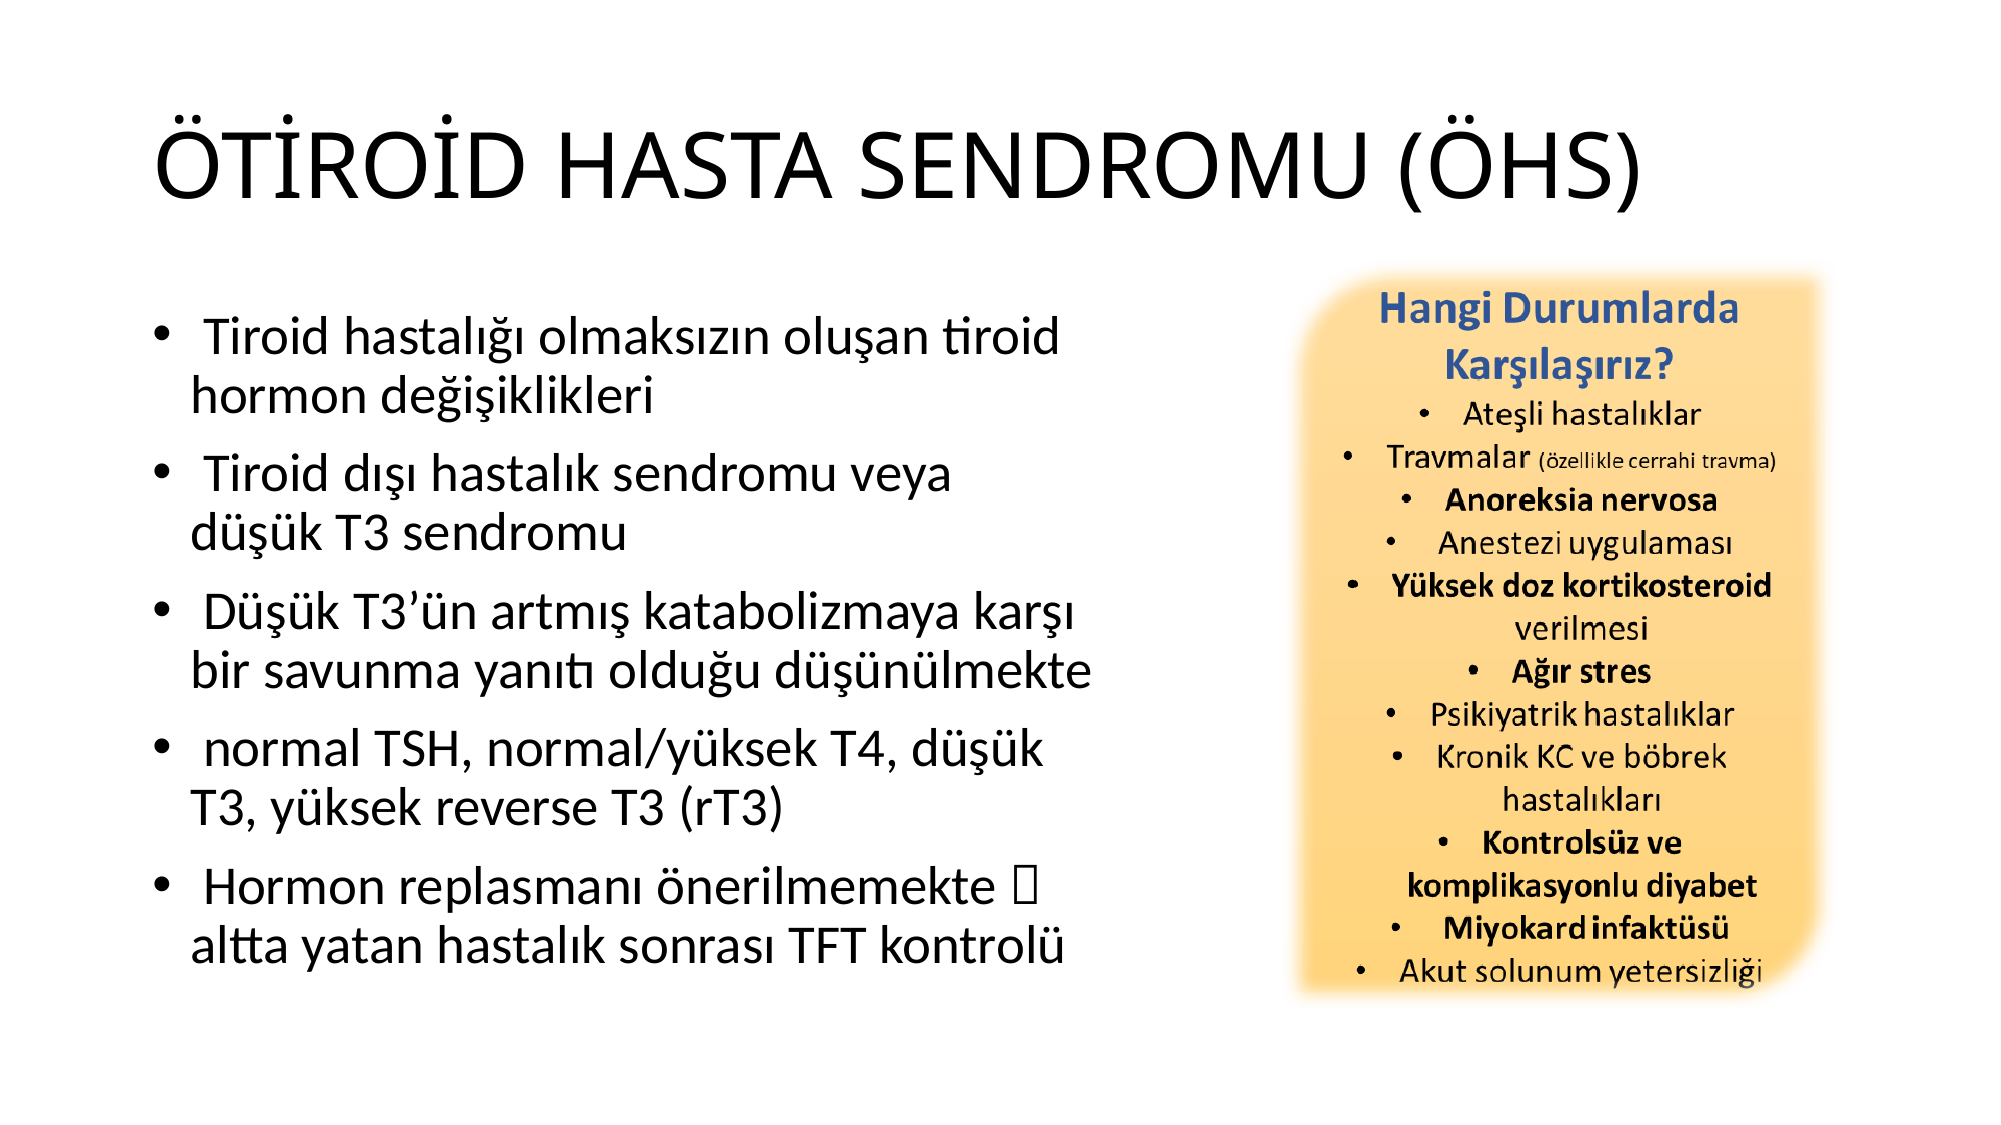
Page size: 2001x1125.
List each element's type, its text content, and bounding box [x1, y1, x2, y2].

picture [1281, 258, 1837, 1014]
list Tiroid hastalığı olmaksızın oluşan tiroid hormon değişiklikleri Tiroid dışı hastalık sendromu veya düşük T3 sendromu Düşük T3’ün artmış katabolizmaya karşı bir savunma yanıtı olduğu düşünülmekte normal TSH, normal/yüksek T4, düşük T3, yüksek reverse T3 (rT3) Hormon replasmanı önerilmemekte  altta yatan hastalık sonrası TFT kontrolü [137, 299, 1109, 1014]
title ÖTİROİD HASTA SENDROMU (ÖHS) [137, 59, 1863, 278]
